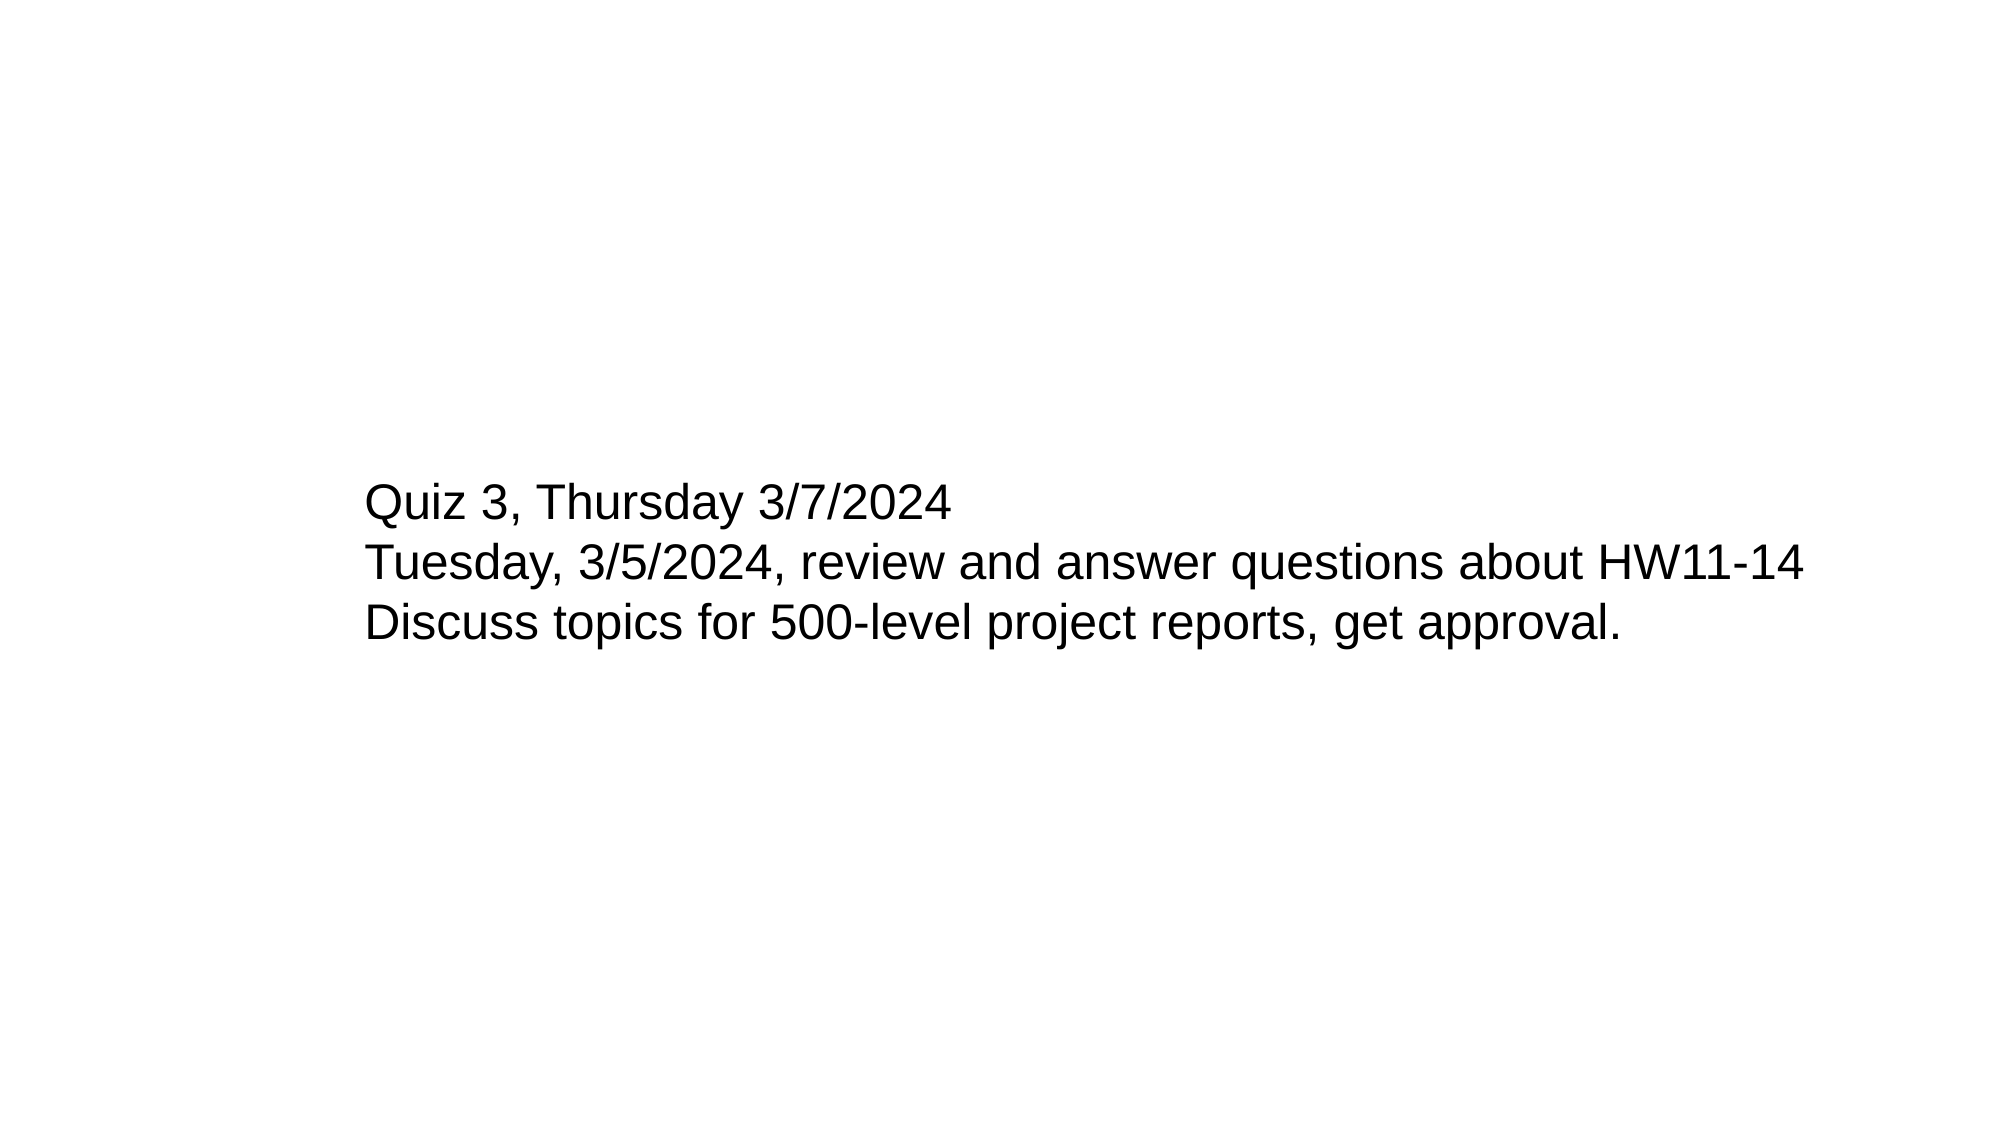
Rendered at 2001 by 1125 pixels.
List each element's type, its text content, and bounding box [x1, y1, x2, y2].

text_box Quiz 3, Thursday 3/7/2024 Tuesday, 3/5/2024, review and answer questions about HW11-14 Discuss topics for 500-level project reports, get approval. [349, 461, 1821, 657]
